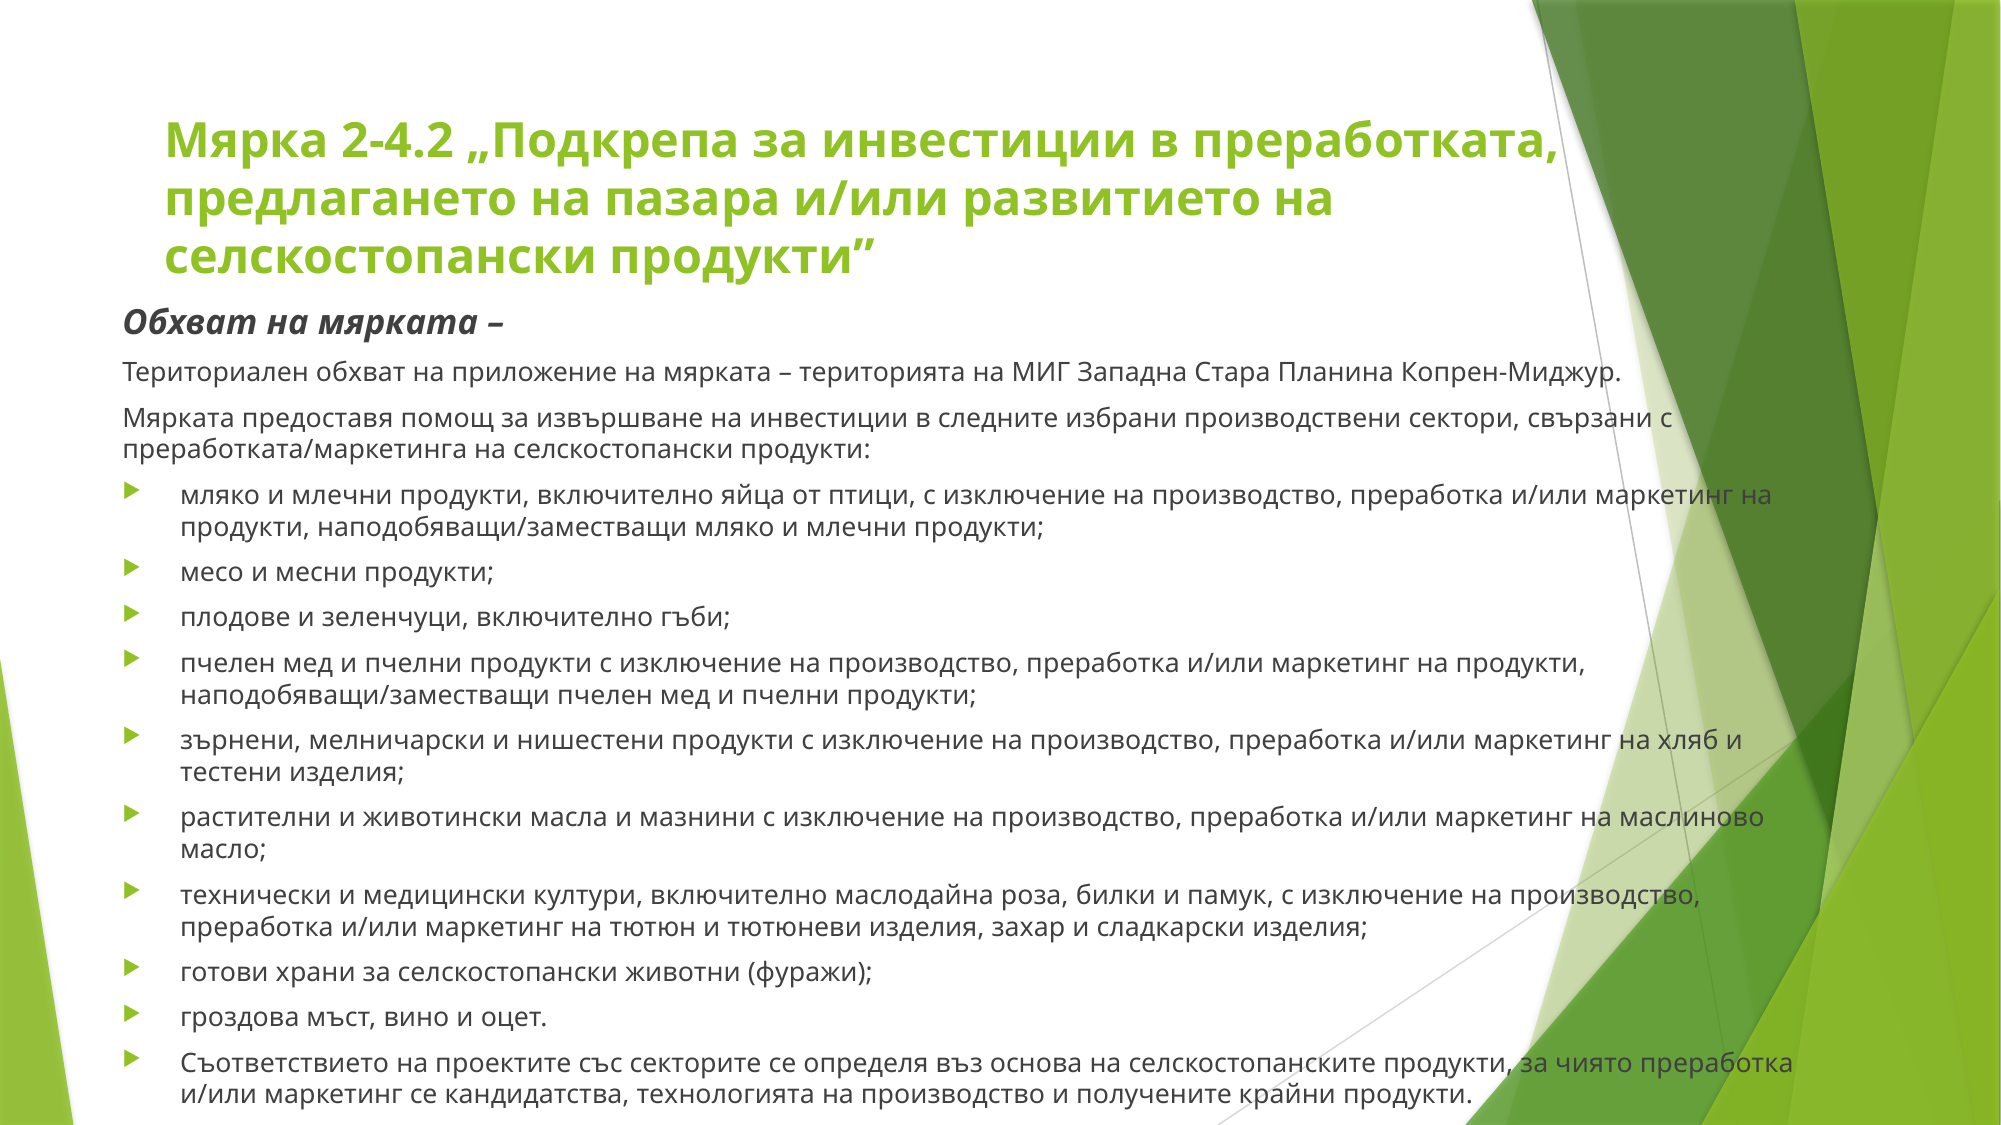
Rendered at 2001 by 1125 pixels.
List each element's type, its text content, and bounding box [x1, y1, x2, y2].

list Обхват на мярката – Териториален обхват на приложение на мярката – територията на МИГ Западна Стара Планина Копрен-Миджур. Мярката предоставя помощ за извършване на инвестиции в следните избрани производствени сектори, свързани с преработката/маркетинга на селскостопански продукти: мляко и млечни продукти, включително яйца от птици, с изключение на производство, преработка и/или маркетинг на продукти, наподобяващи/заместващи мляко и млечни продукти; месо и месни продукти; плодове и зеленчуци, включително гъби; пчелен мед и пчелни продукти с изключение на производство, преработка и/или маркетинг на продукти, наподобяващи/заместващи пчелен мед и пчелни продукти; зърнени, мелничарски и нишестени продукти с изключение на производство, преработка и/или маркетинг на хляб и тестени изделия; растителни и животински масла и мазнини с изключение на производство, преработка и/или маркетинг на маслиново масло; технически и медицински култури, включително маслодайна роза, билки и памук, с изключение на производство, преработка и/или маркетинг на тютюн и тютюневи изделия, захар и сладкарски изделия; готови храни за селскостопански животни (фуражи); гроздова мъст, вино и оцет. Съответствието на проектите със секторите се определя въз основа на селскостопанските продукти, за чиято преработка и/или маркетинг се кандидатства, технологията на производство и получените крайни продукти. [107, 292, 1815, 1125]
title Мярка 2-4.2 „Подкрепа за инвестиции в преработката, предлагането на пазара и/или развитието на селскостопански продукти” [149, 101, 1639, 292]
